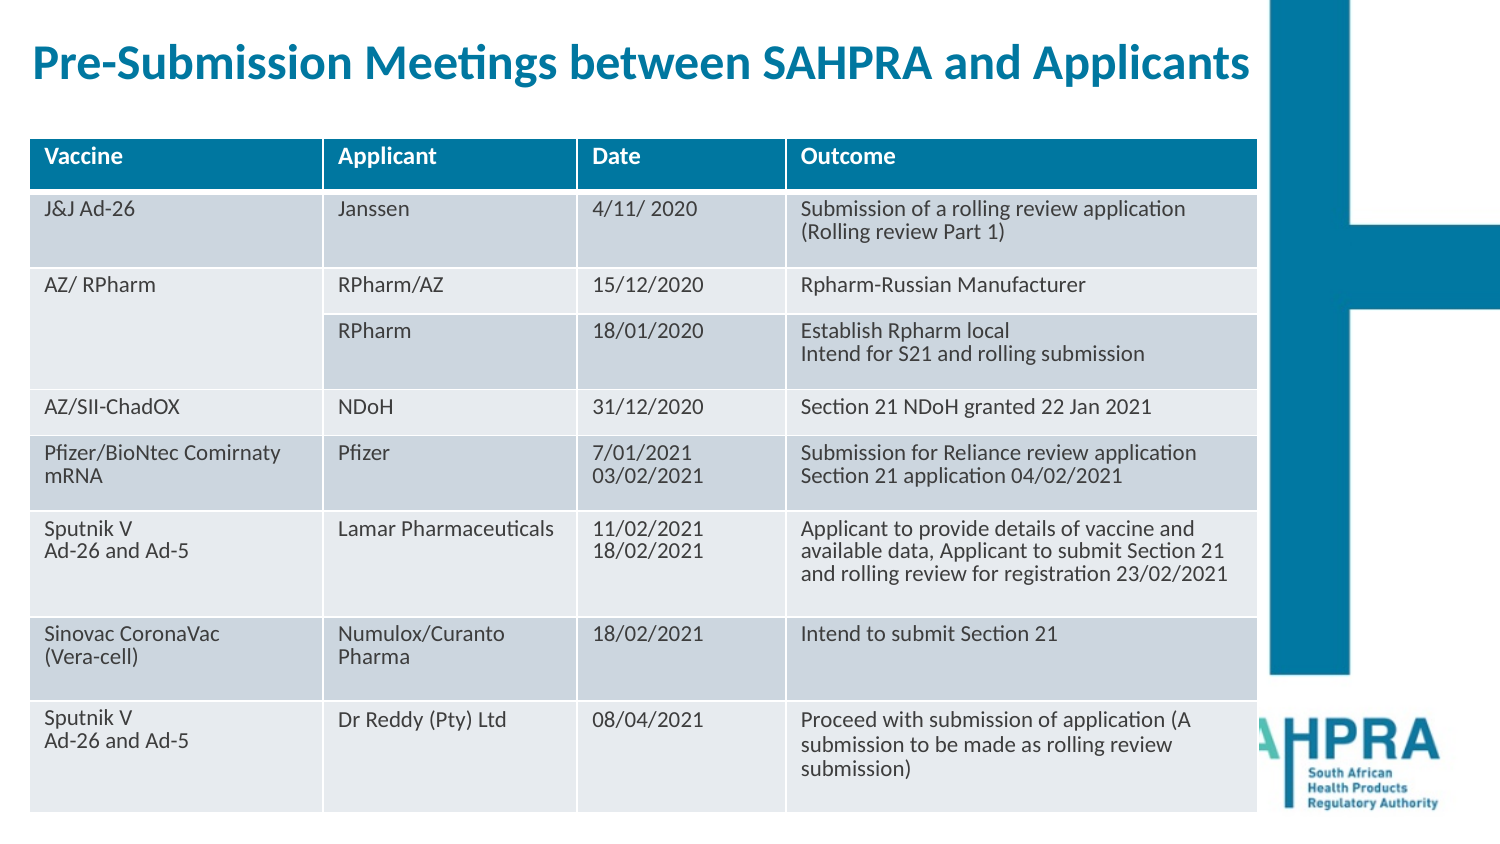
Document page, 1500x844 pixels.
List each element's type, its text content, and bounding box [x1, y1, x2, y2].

table_cell RPharm [324, 315, 576, 389]
table_cell Submission for Reliance review application Section 21 application 04/02/2021 [787, 436, 1257, 510]
title Pre-Submission Meetings between SAHPRA and Applicants [17, 20, 1317, 98]
table_cell 31/12/2020 [578, 390, 785, 435]
table_header Outcome [787, 139, 1257, 189]
table_cell Pfizer/BioNtec Comirnaty mRNA [30, 436, 322, 510]
table_cell 15/12/2020 [578, 269, 785, 313]
table_header Vaccine [30, 139, 322, 189]
table_cell Rpharm-Russian Manufacturer [787, 269, 1257, 313]
table_cell Section 21 NDoH granted 22 Jan 2021 [787, 390, 1257, 435]
table_cell 08/04/2021 [578, 702, 785, 812]
table_cell Intend to submit Section 21 [787, 618, 1257, 700]
table_cell Pfizer [324, 436, 576, 510]
table_header Date [578, 139, 785, 189]
table_cell Sputnik V Ad-26 and Ad-5 [30, 702, 322, 812]
table_cell Submission of a rolling review application (Rolling review Part 1) [787, 195, 1257, 267]
picture [1349, 0, 1500, 226]
table_cell Numulox/Curanto Pharma [324, 618, 576, 700]
table_cell Lamar Pharmaceuticals [324, 512, 576, 616]
table_cell NDoH [324, 390, 576, 435]
table_cell 7/01/2021 03/02/2021 [578, 436, 785, 510]
table_cell J&J Ad-26 [30, 195, 322, 267]
table_cell Sputnik V Ad-26 and Ad-5 [30, 512, 322, 616]
picture [0, 0, 1500, 844]
table_cell Proceed with submission of application (A submission to be made as rolling review submission) [787, 702, 1257, 812]
table_cell Sinovac CoronaVac (Vera-cell) [30, 618, 322, 700]
table_cell 18/02/2021 [578, 618, 785, 700]
table_cell Applicant to provide details of vaccine and available data, Applicant to submit Section 21 and rolling review for registration 23/02/2021 [787, 512, 1257, 616]
table_cell AZ/SII-ChadOX [30, 390, 322, 435]
table_cell 18/01/2020 [578, 315, 785, 389]
table_cell Establish Rpharm local Intend for S21 and rolling submission [787, 315, 1257, 389]
table_cell Janssen [324, 195, 576, 267]
table_cell AZ/ RPharm [30, 269, 322, 389]
table_cell RPharm/AZ [324, 269, 576, 313]
table_cell 4/11/ 2020 [578, 195, 785, 267]
table_cell 11/02/2021 18/02/2021 [578, 512, 785, 616]
table_header Applicant [324, 139, 576, 189]
table_cell Dr Reddy (Pty) Ltd [324, 702, 576, 812]
